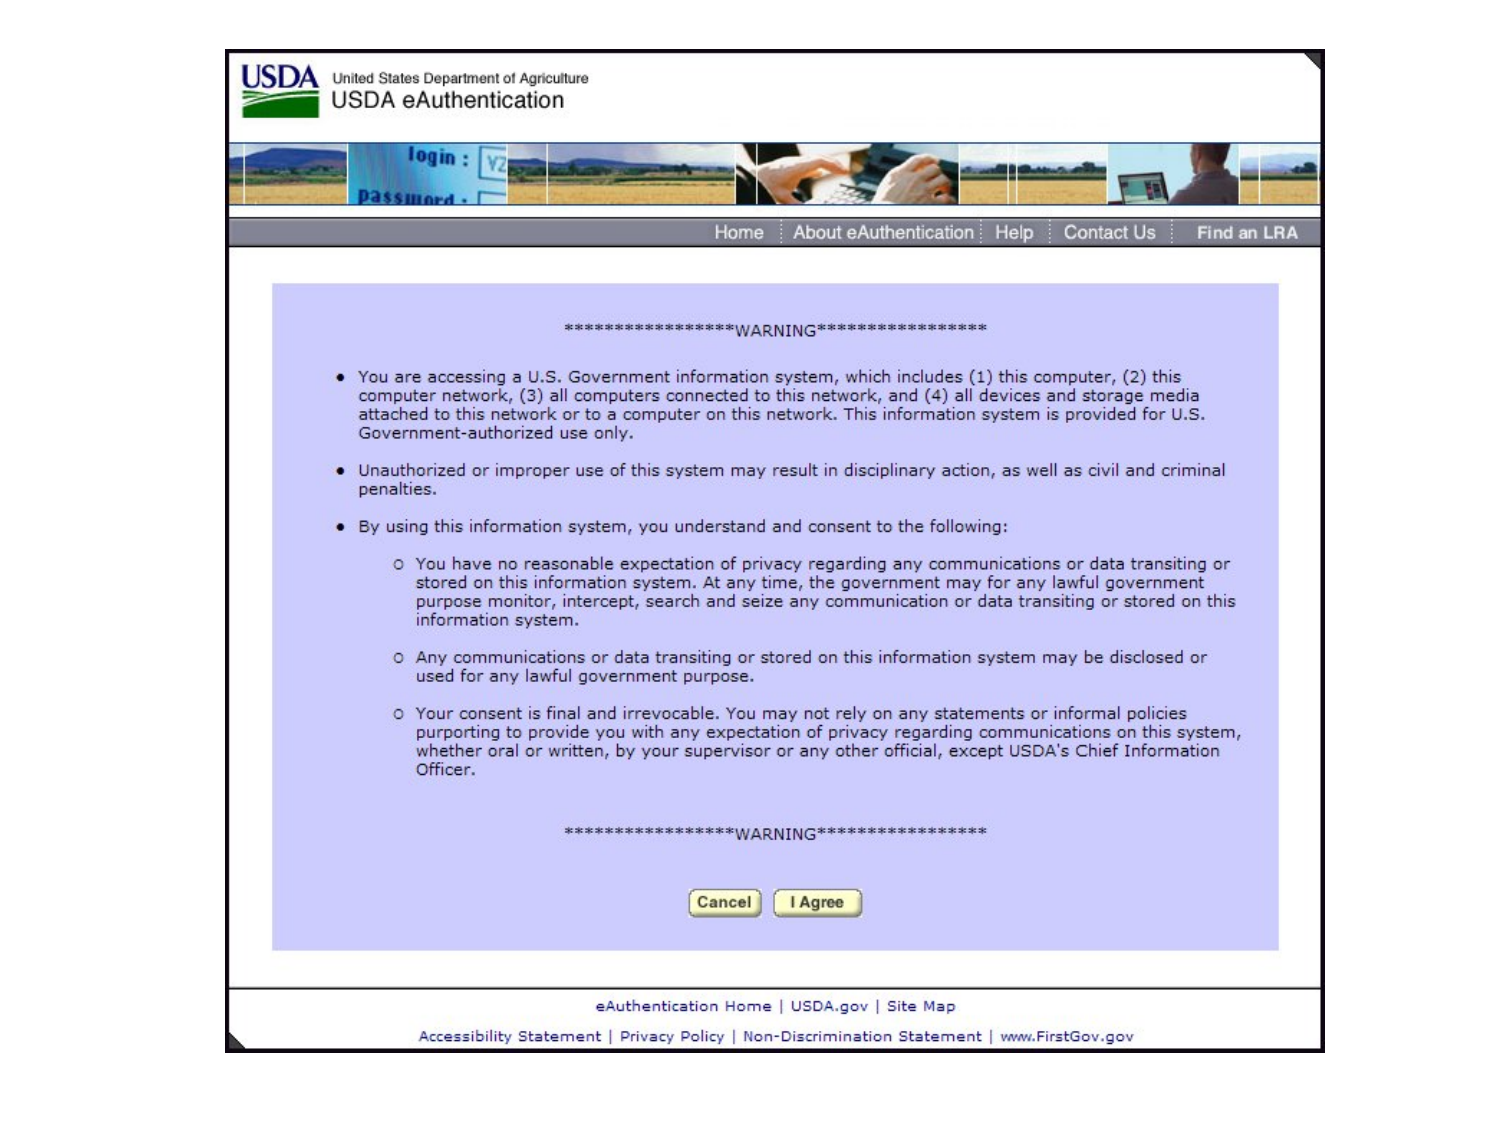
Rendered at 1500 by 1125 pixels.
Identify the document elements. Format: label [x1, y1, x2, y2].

picture [224, 49, 1326, 1053]
